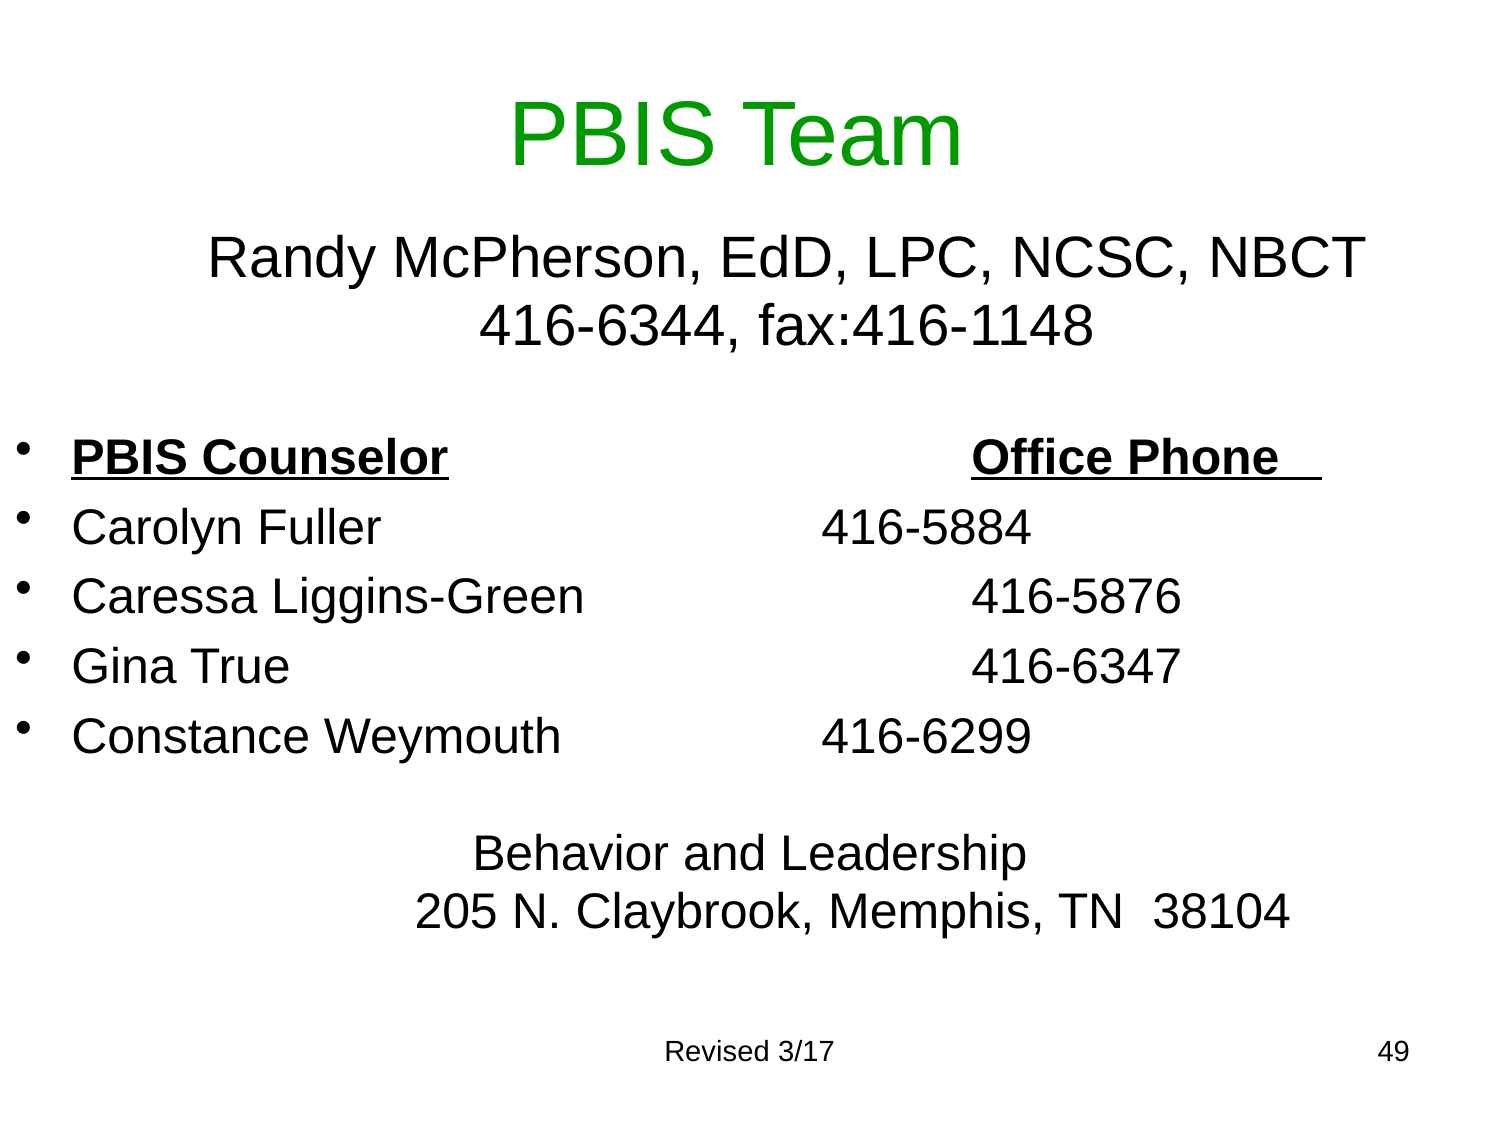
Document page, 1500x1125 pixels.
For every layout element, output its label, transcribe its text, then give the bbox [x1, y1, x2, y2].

slide_number 49 [1074, 1051, 1426, 1103]
list Randy McPherson, EdD, LPC, NCSC, NBCT 416-6344, fax:416-1148 PBIS Counselor Office Phone Carolyn Fuller 416-5884 Caressa Liggins-Green 416-5876 Gina True 416-6347 Constance Weymouth 416-6299 Behavior and Leadership 205 N. Claybrook, Memphis, TN 38104 [0, 224, 1500, 1051]
footer Revised 3/17 [512, 1024, 988, 1103]
title PBIS Team [74, 44, 1426, 213]
